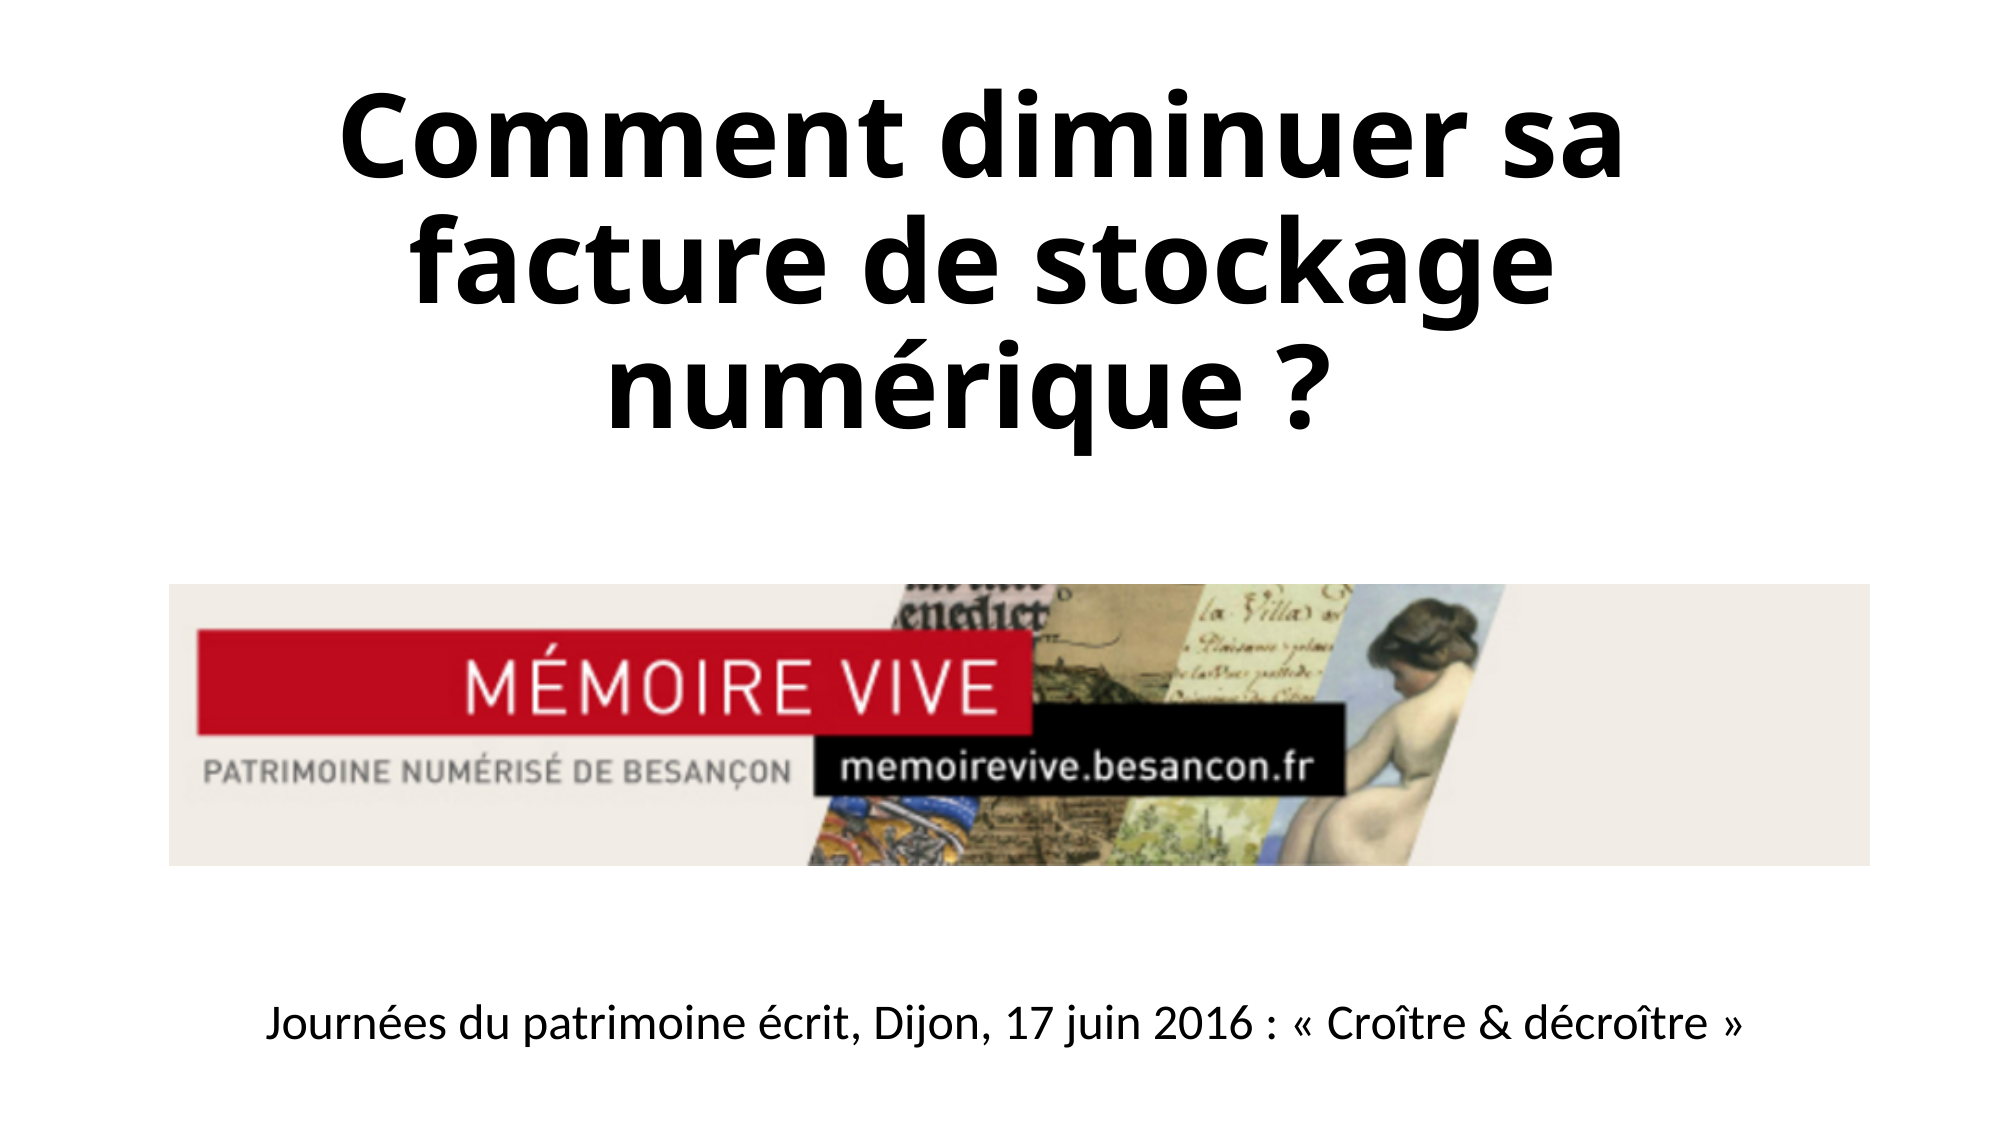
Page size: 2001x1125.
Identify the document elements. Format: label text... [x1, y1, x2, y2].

picture [169, 584, 1871, 866]
title Comment diminuer sa facture de stockage numérique ? [232, 69, 1733, 462]
subtitle Journées du patrimoine écrit, Dijon, 17 juin 2016 : « Croître & décroître » [216, 989, 1784, 1125]
